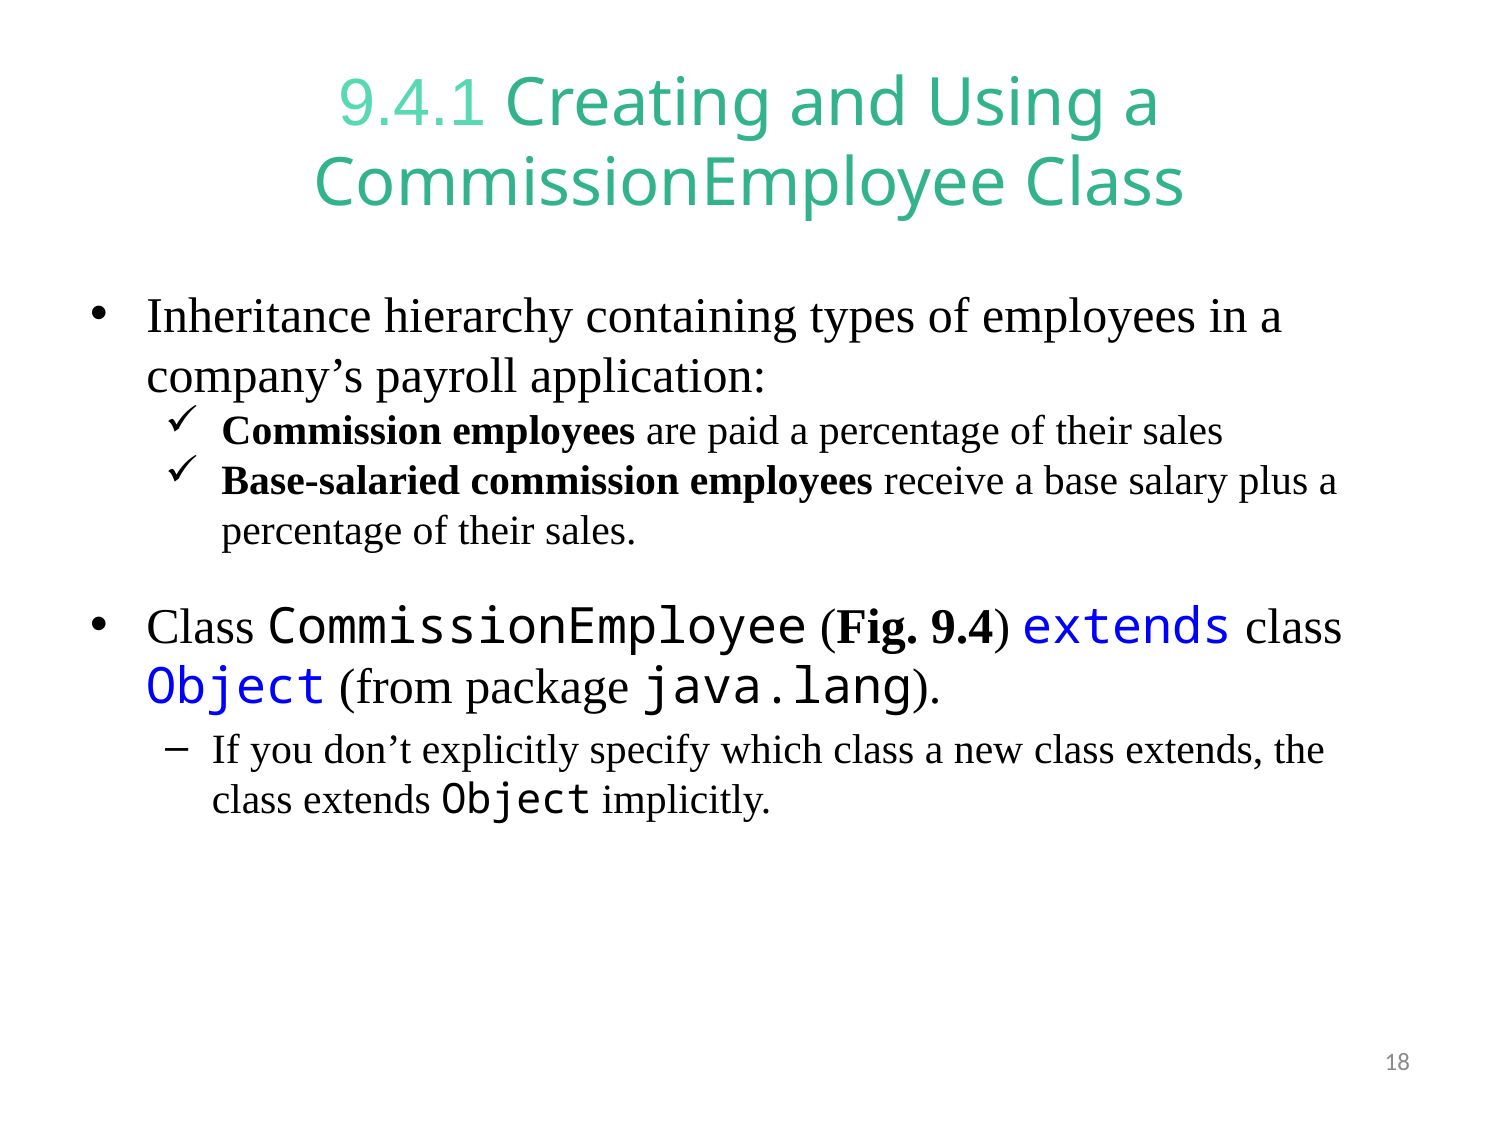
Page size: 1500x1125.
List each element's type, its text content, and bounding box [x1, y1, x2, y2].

slide_number 18 [1074, 1030, 1425, 1091]
title 9.4.1 Creating and Using a CommissionEmployee Class [75, 45, 1425, 233]
text_box Inheritance hierarchy containing types of employees in a company’s payroll application: Commission employees are paid a percentage of their sales Base-salaried commission employees receive a base salary plus a percentage of their sales. Class CommissionEmployee (Fig. 9.4) extends class Object (from package java.lang). If you don’t explicitly specify which class a new class extends, the class extends Object implicitly. [74, 274, 1425, 986]
